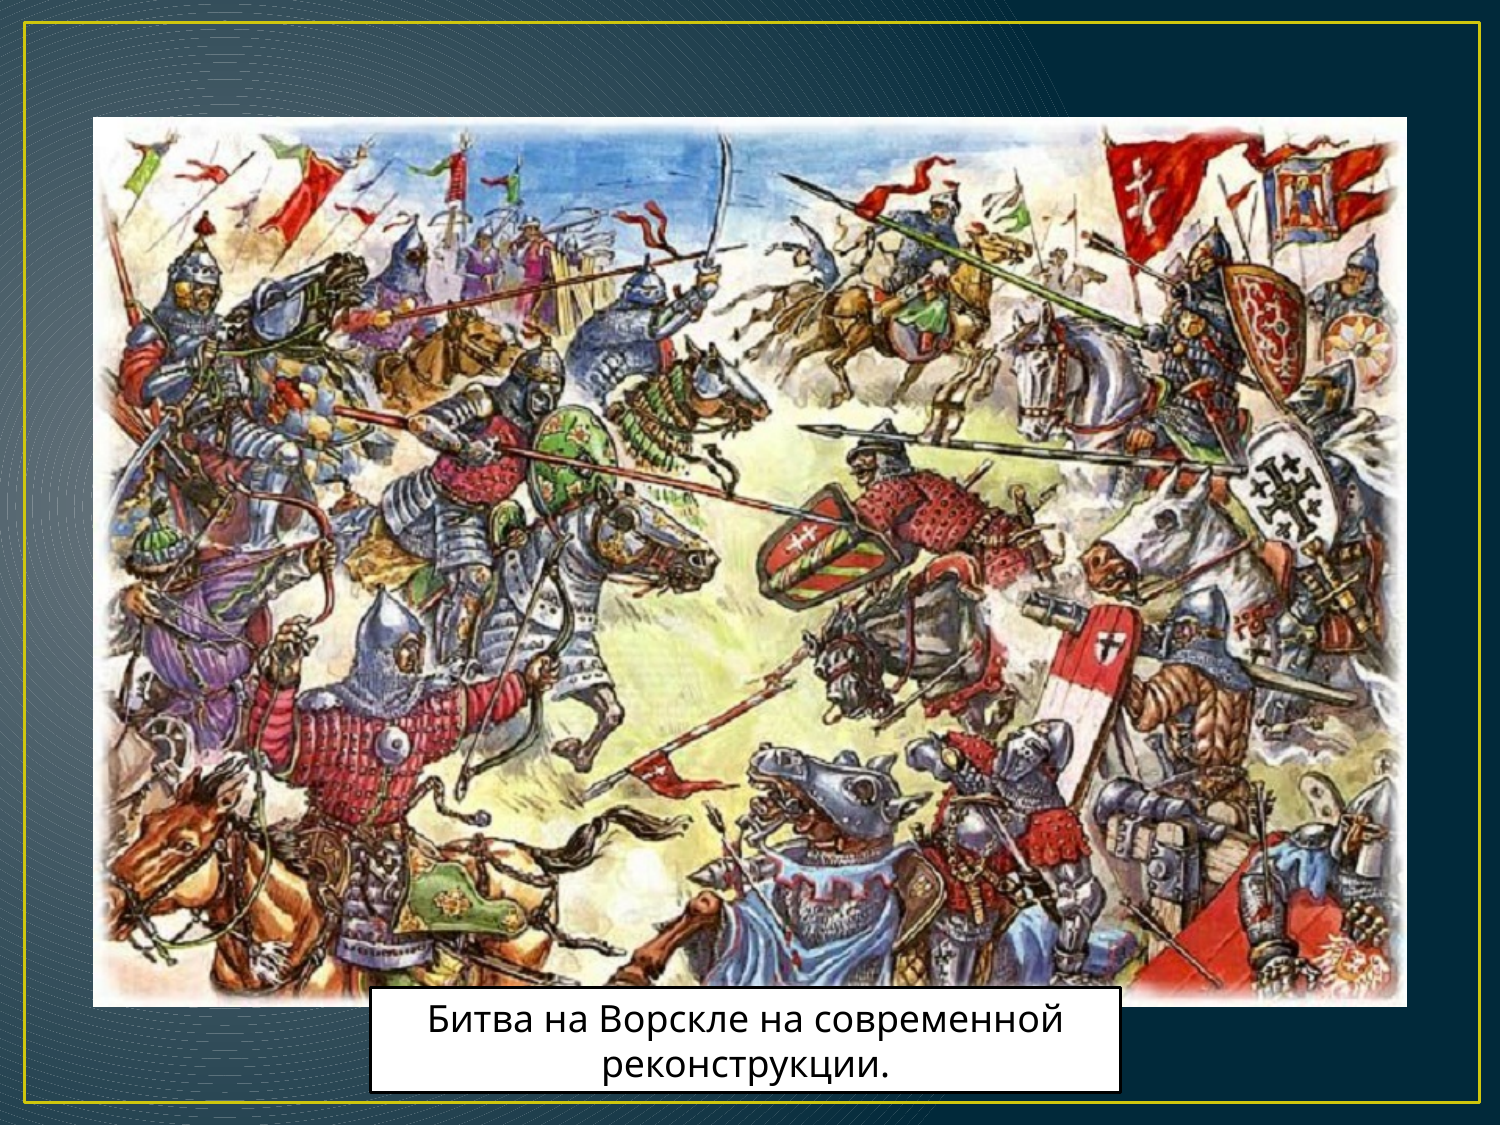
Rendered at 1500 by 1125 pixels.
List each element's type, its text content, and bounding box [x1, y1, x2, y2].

picture [93, 111, 1406, 1008]
text_box Битва на Ворскле на современной реконструкции. [369, 1019, 1122, 1094]
